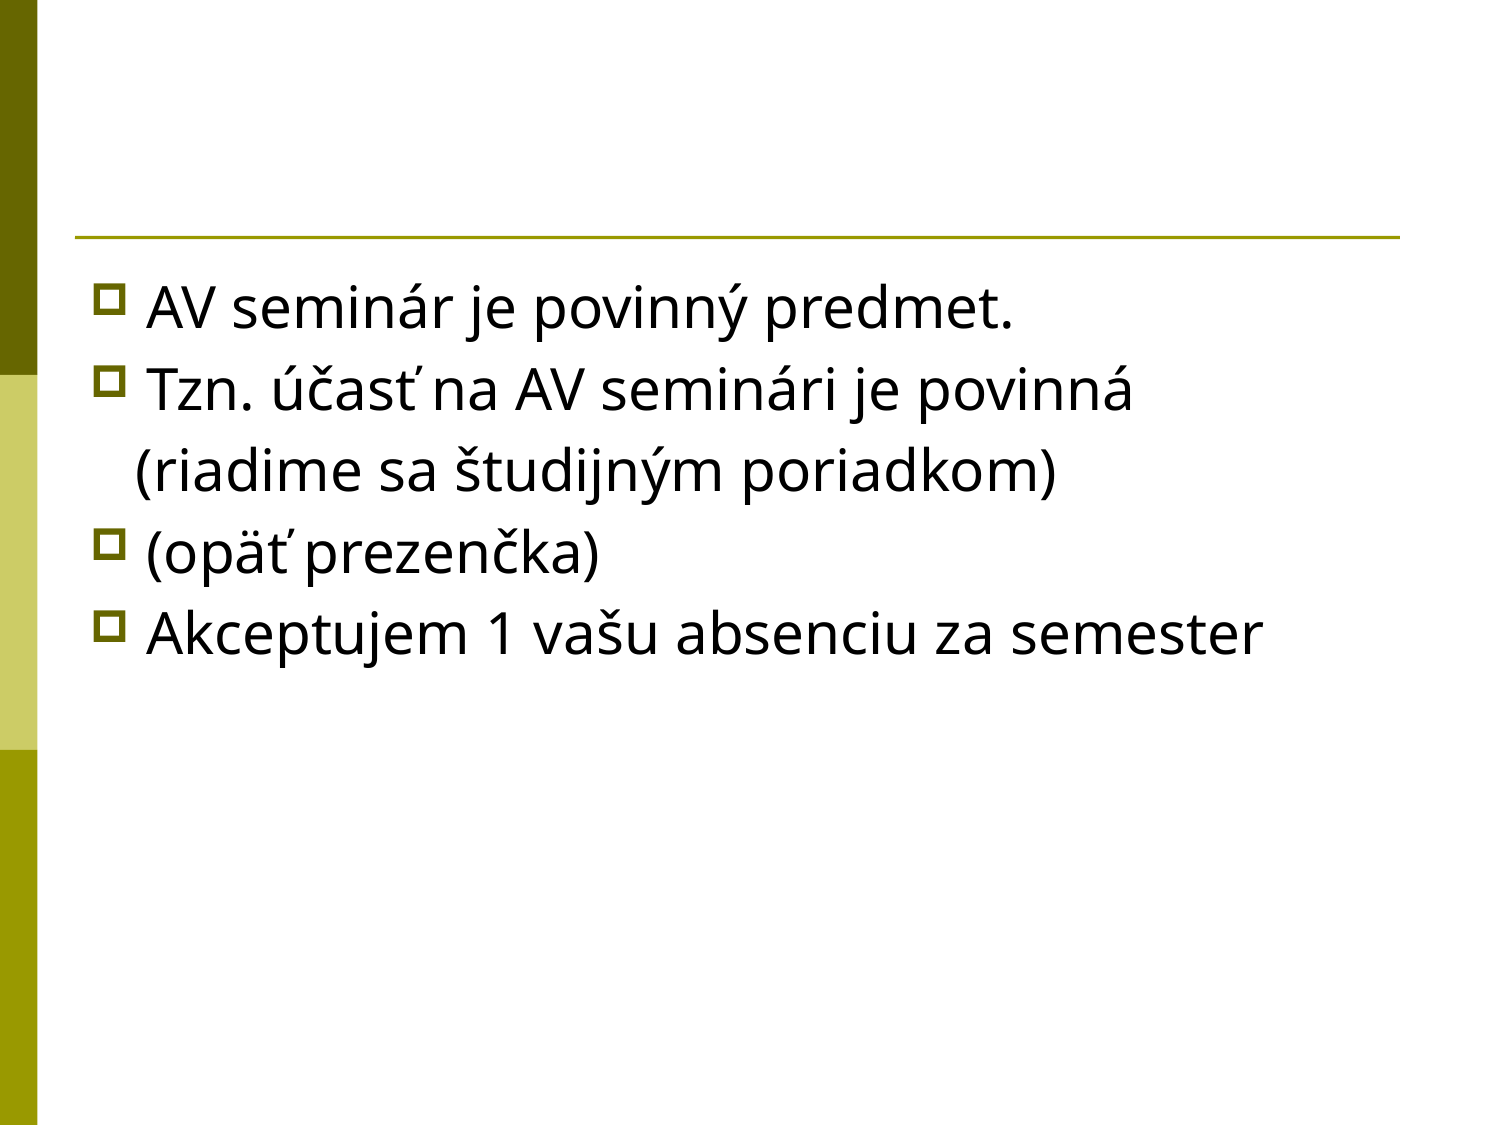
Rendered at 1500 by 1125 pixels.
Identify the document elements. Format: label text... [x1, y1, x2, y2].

list AV seminár je povinný predmet. Tzn. účasť na AV seminári je povinná (riadime sa študijným poriadkom) (opäť prezenčka) Akceptujem 1 vašu absenciu za semester [74, 262, 1426, 1006]
